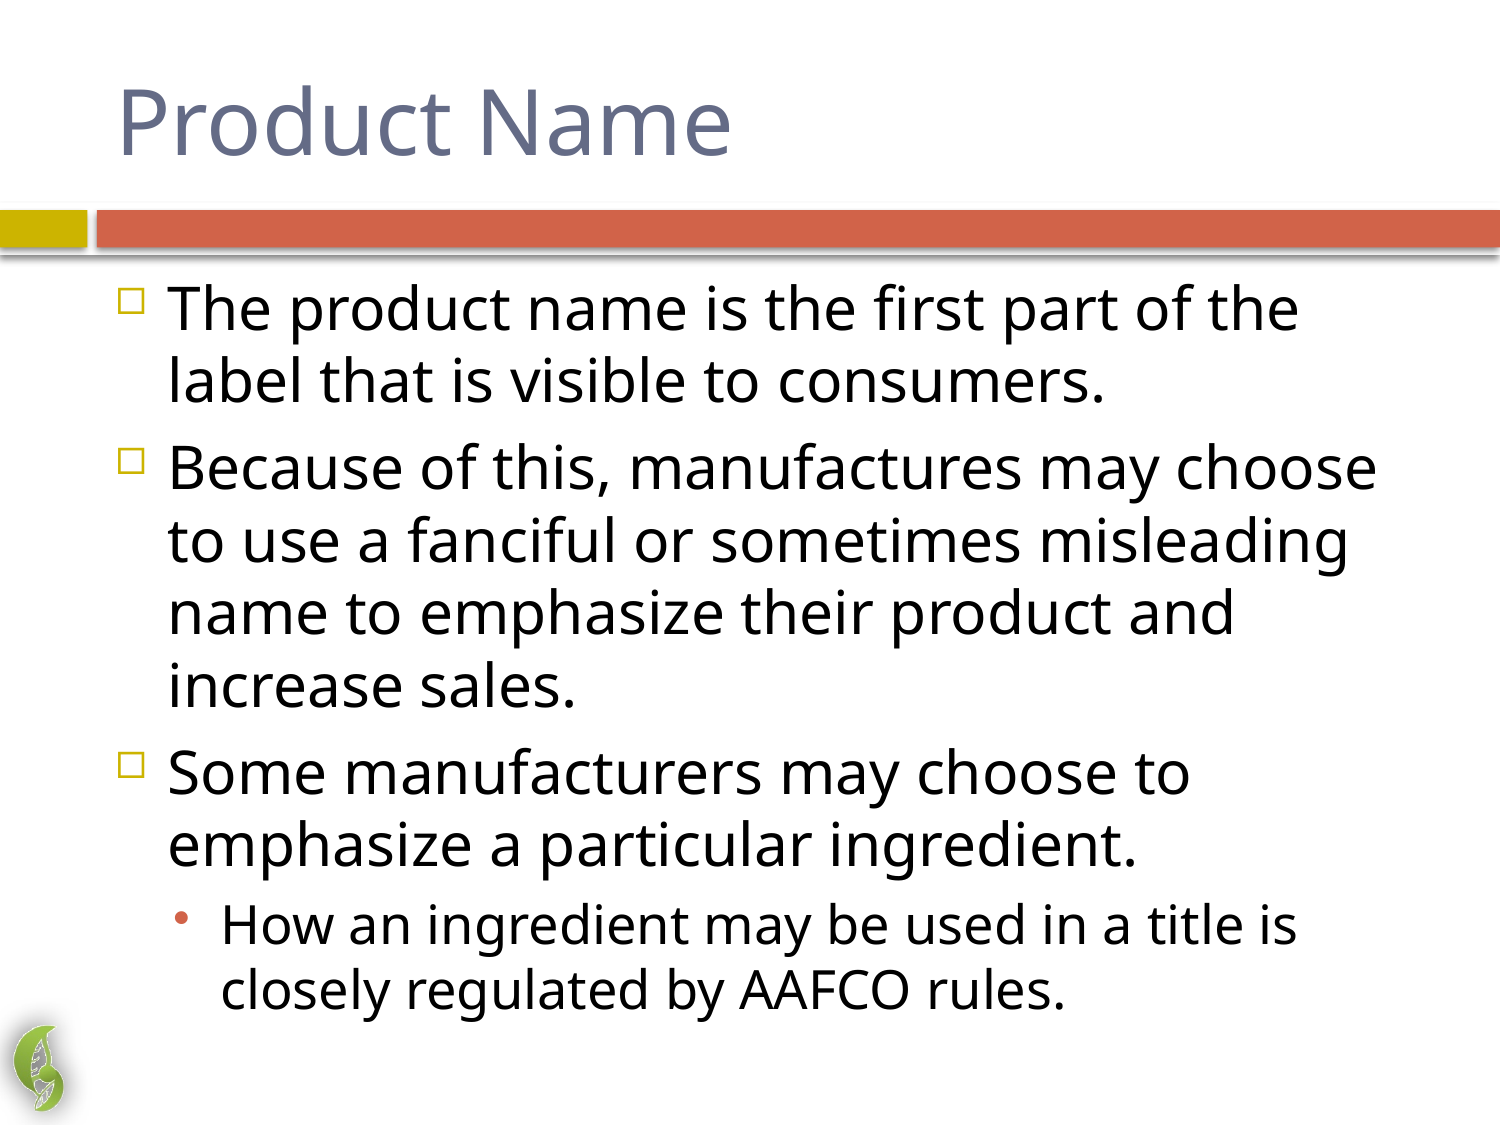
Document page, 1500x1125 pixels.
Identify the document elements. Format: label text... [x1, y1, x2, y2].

list The product name is the first part of the label that is visible to consumers. Because of this, manufactures may choose to use a fanciful or sometimes misleading name to emphasize their product and increase sales. Some manufacturers may choose to emphasize a particular ingredient. How an ingredient may be used in a title is closely regulated by AAFCO rules. [100, 262, 1438, 1000]
title Product Name [100, 37, 1438, 200]
picture [11, 1025, 65, 1113]
